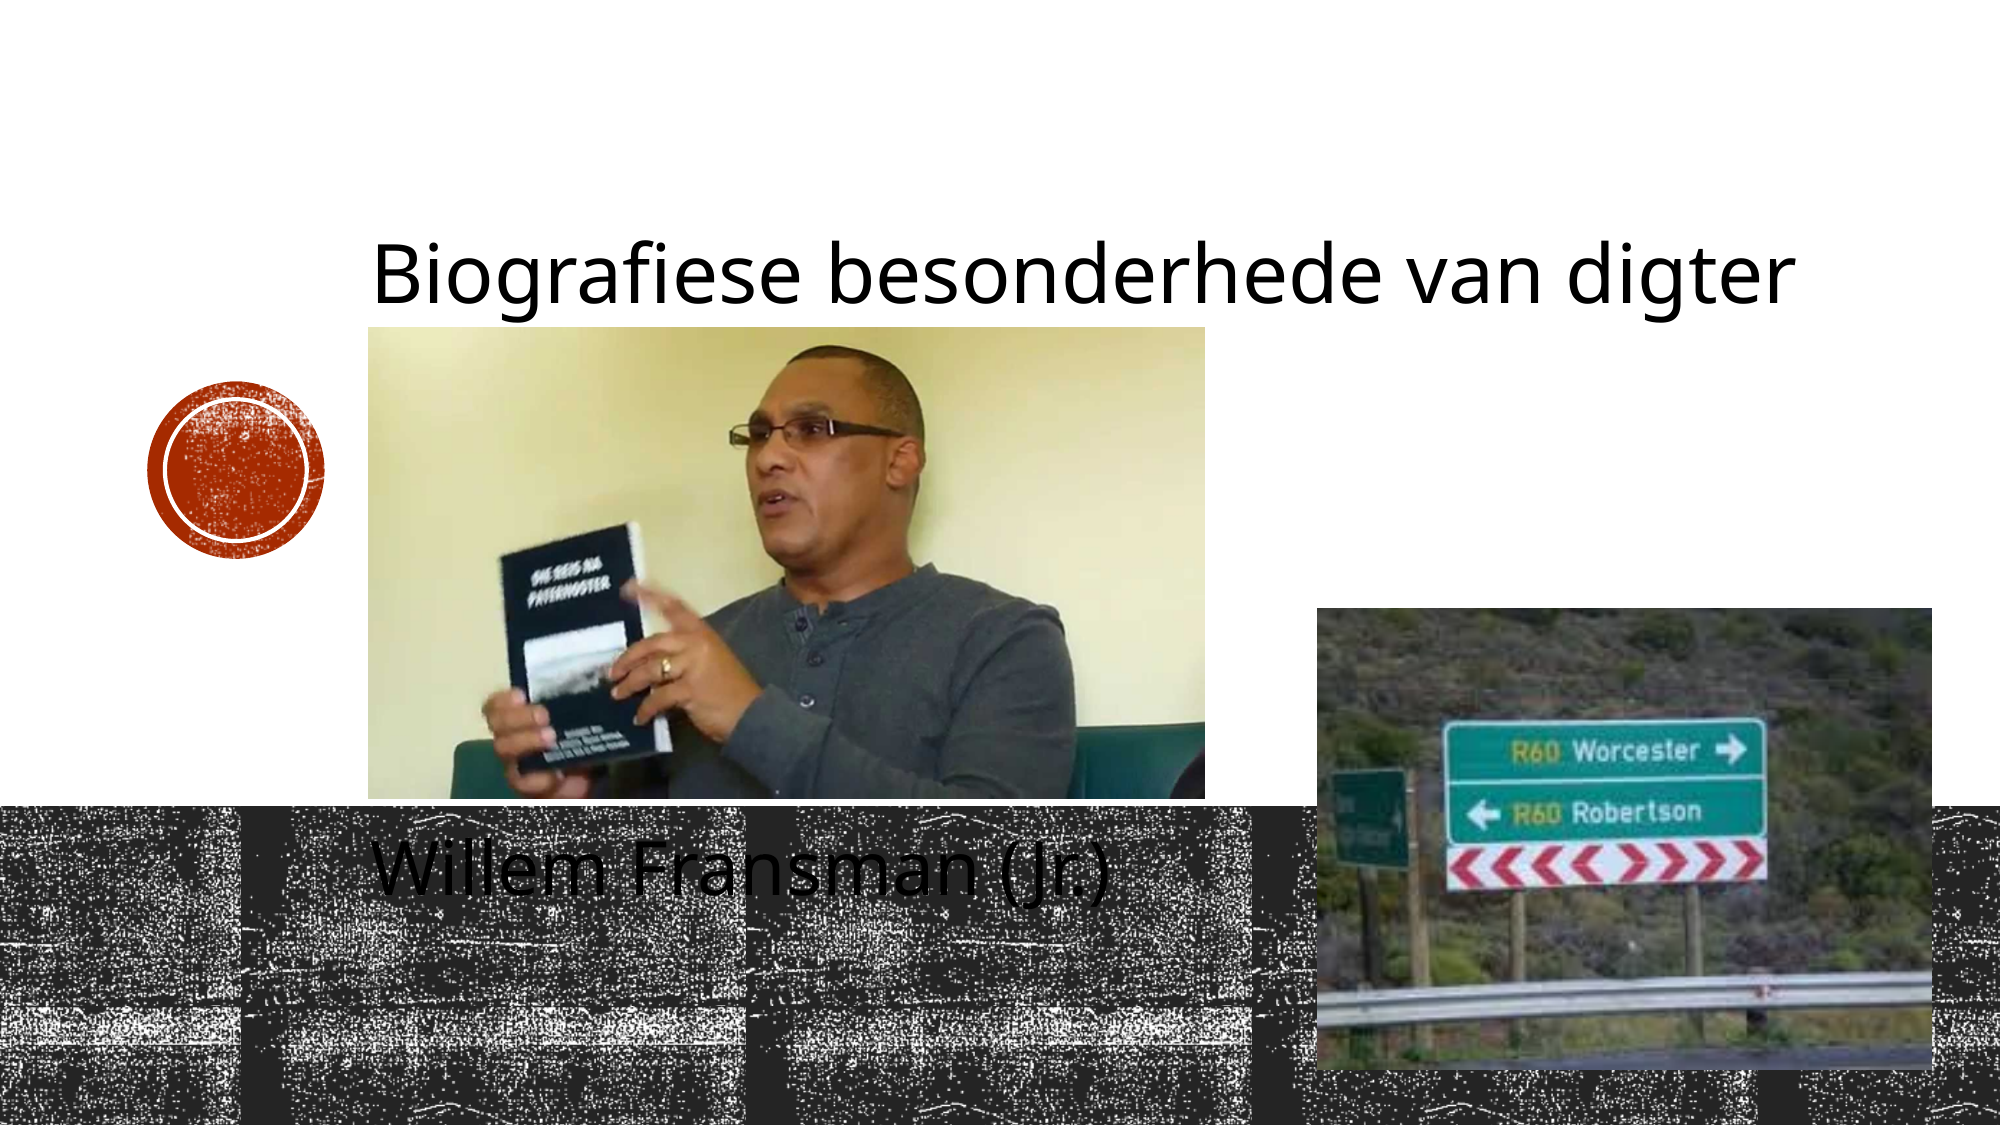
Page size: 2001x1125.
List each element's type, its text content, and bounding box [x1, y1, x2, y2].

title Biografiese besonderhede van digter [355, 201, 1878, 360]
picture [368, 327, 1205, 799]
picture [1317, 608, 1932, 1070]
list Willem Fransman (Jr.) [355, 823, 1316, 999]
